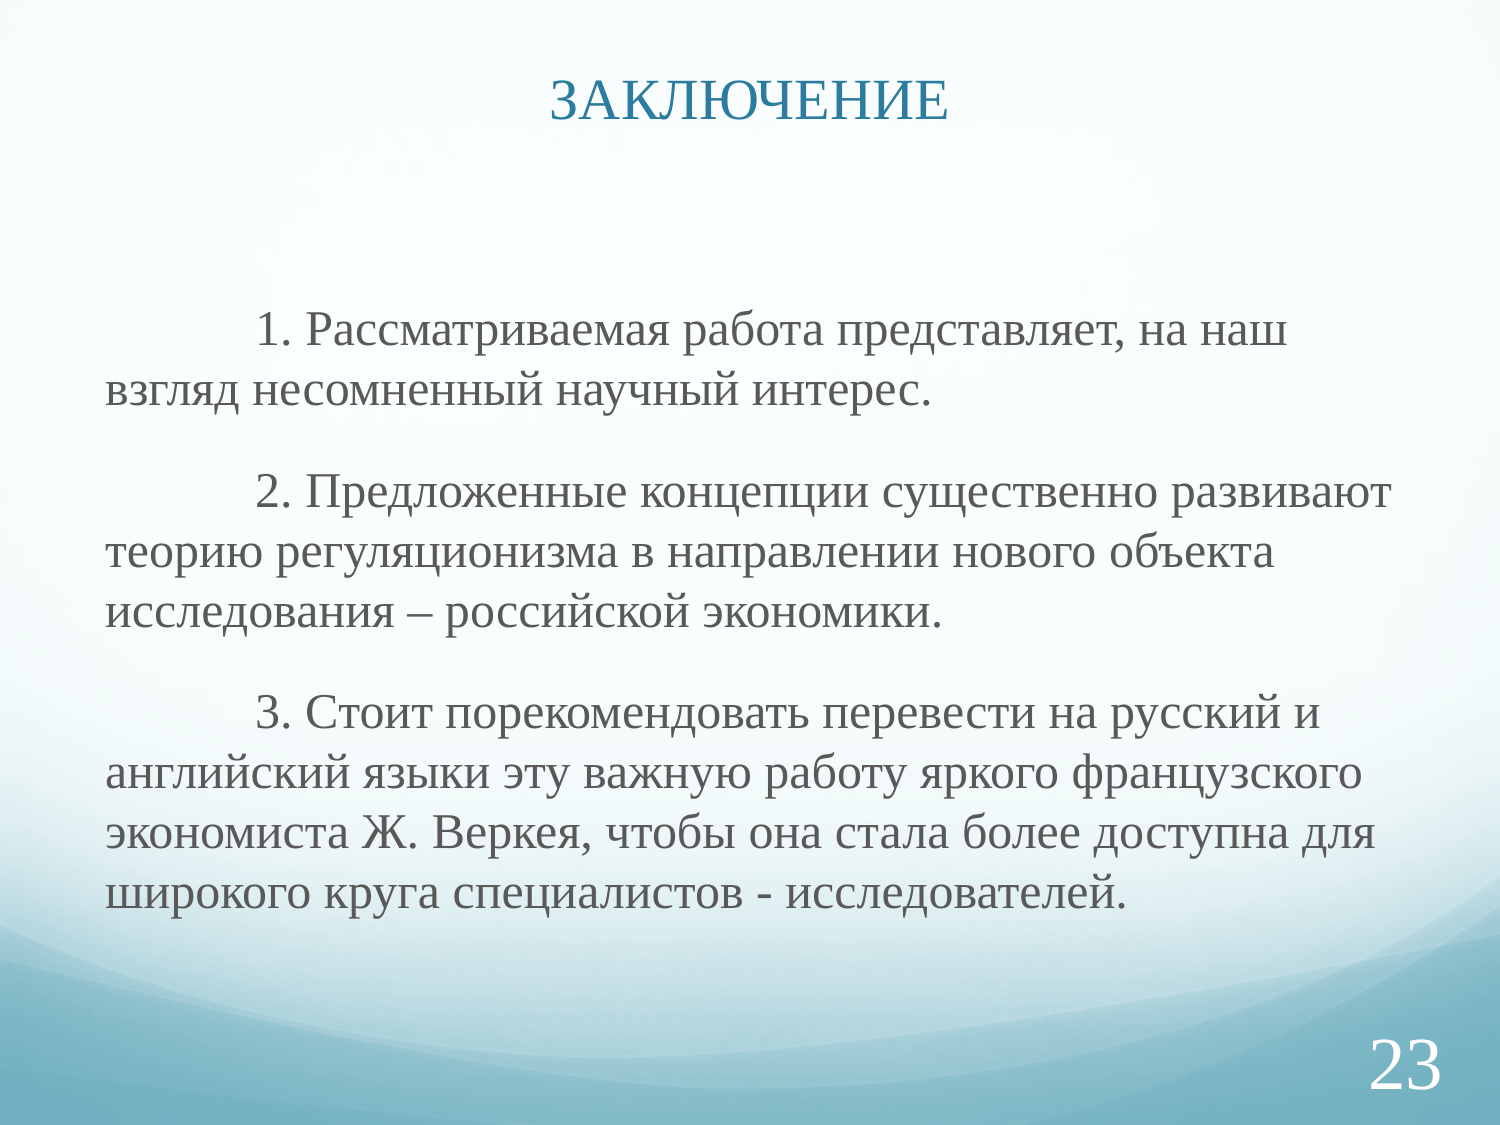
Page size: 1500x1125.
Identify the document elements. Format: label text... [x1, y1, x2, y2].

title ЗАКЛЮЧЕНИЕ [90, 17, 1410, 139]
list 1. Рассматриваемая работа представляет, на наш взгляд несомненный научный интерес. 2. Предложенные концепции существенно развивают теорию регуляционизма в направлении нового объекта исследования – российской экономики. 3. Cтоит порекомендовать перевести на русский и английский языки эту важную работу яркого французского экономиста Ж. Веркея, чтобы она стала более доступна для широкого круга специалистов - исследователей. [90, 186, 1410, 975]
slide_number 23 [1295, 1029, 1459, 1090]
